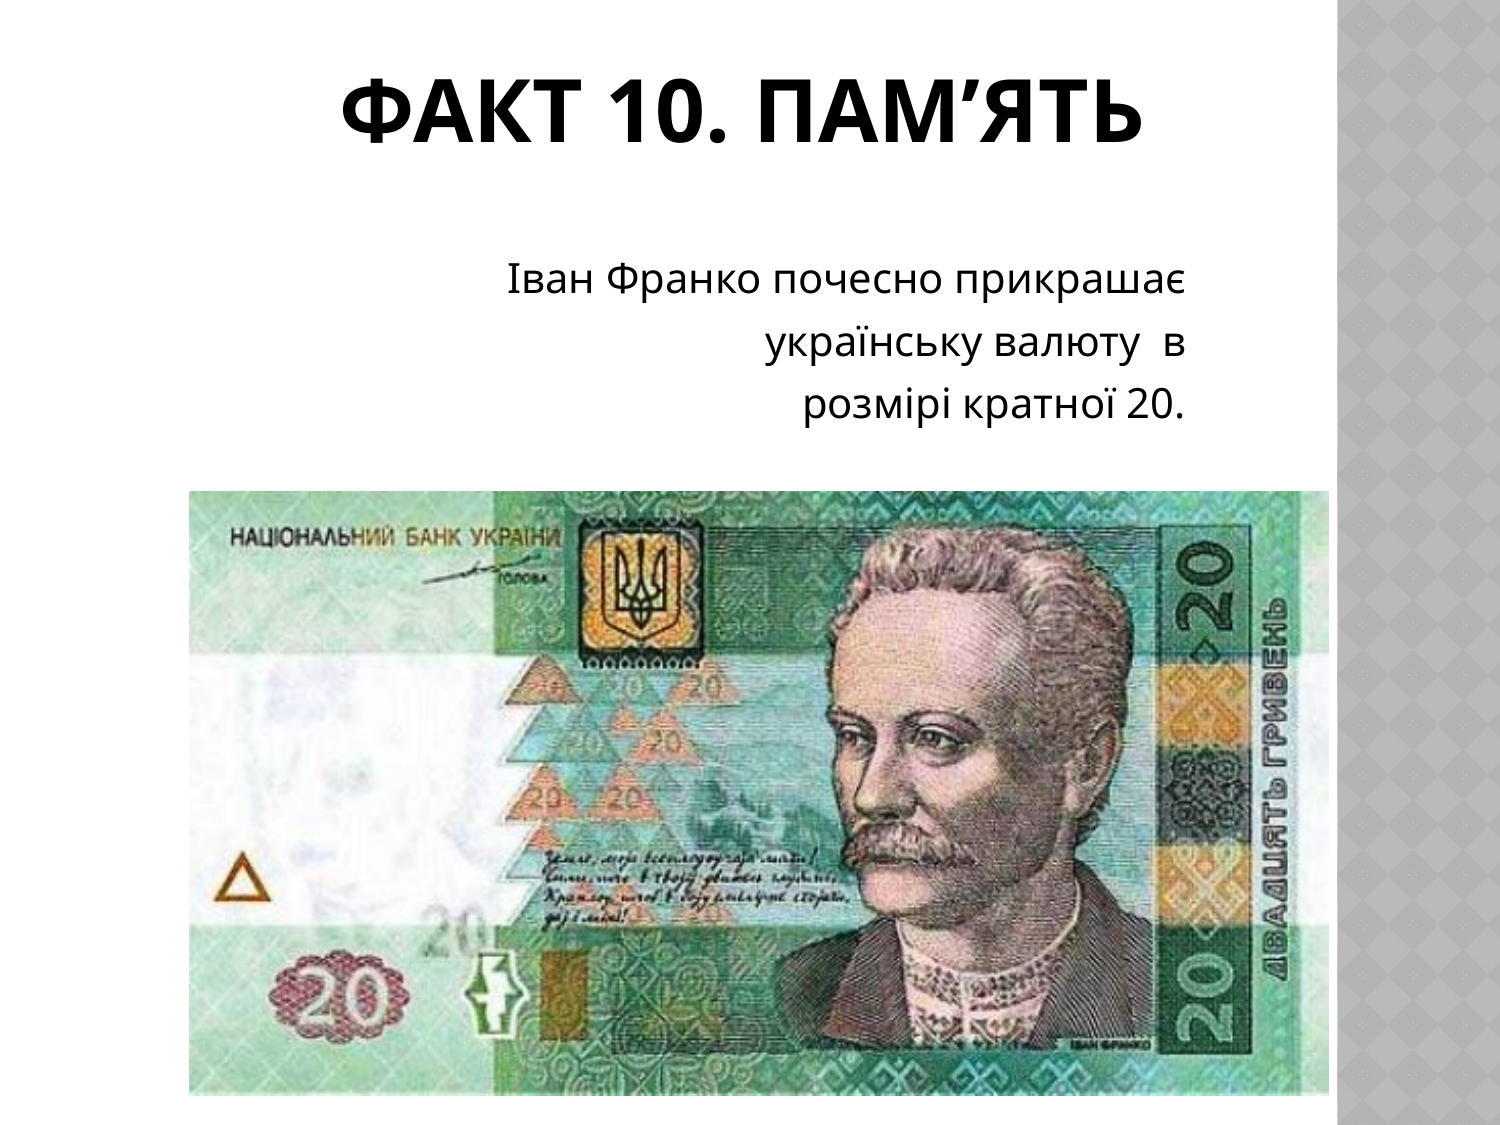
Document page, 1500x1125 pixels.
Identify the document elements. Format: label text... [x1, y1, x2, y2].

list Іван Франко почесно прикрашає українську валюту в розмірі кратної 20. [159, 231, 1202, 435]
picture [189, 491, 1330, 1097]
title Факт 10. пам’ять [218, 54, 1176, 224]
